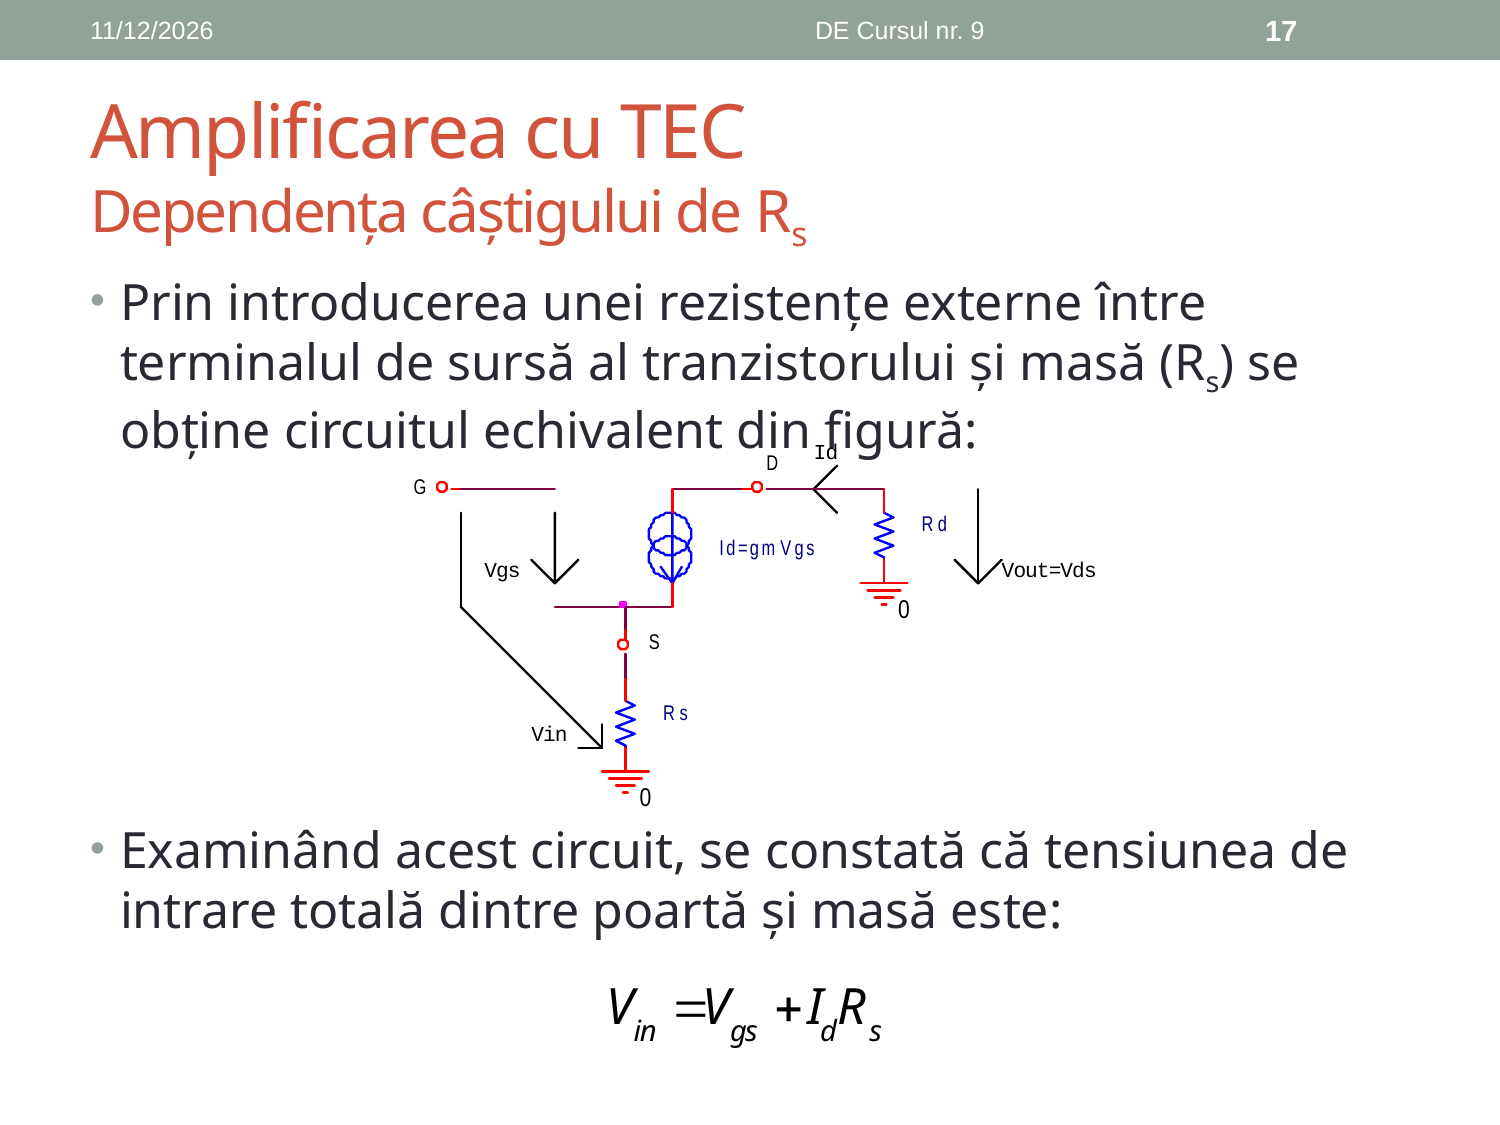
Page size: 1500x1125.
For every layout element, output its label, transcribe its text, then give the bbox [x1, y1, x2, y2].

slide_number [75, 3, 550, 57]
footer DE Cursul nr. 9 [562, 3, 1238, 57]
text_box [606, 970, 894, 1059]
title Amplificarea cu TEC Dependența câștigului de Rs [75, 87, 1425, 250]
slide_number 17 [1250, 3, 1425, 57]
picture [399, 437, 1101, 831]
list Prin introducerea unei rezistențe externe între terminalul de sursă al tranzistorului și masă (Rs) se obține circuitul echivalent din figură: Examinând acest circuit, se constată că tensiunea de intrare totală dintre poartă și masă este: [75, 262, 1425, 1063]
